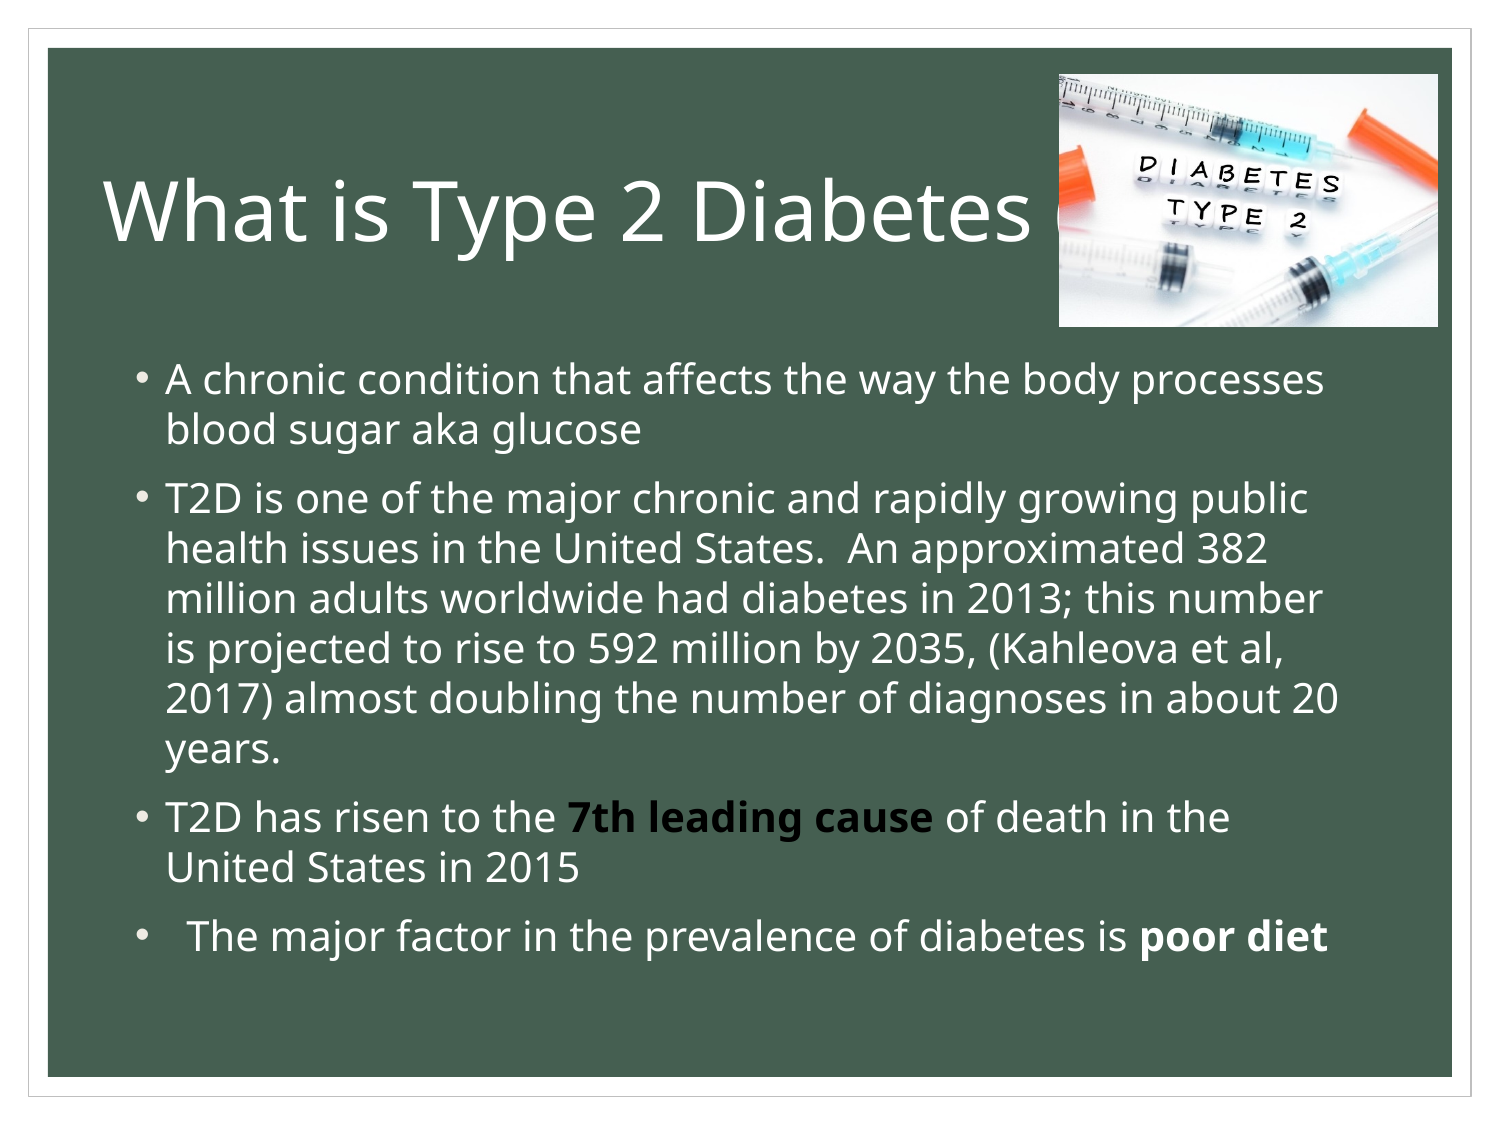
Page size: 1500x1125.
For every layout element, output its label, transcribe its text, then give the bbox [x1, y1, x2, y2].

picture [1059, 74, 1438, 327]
list A chronic condition that affects the way the body processes blood sugar aka glucose T2D is one of the major chronic and rapidly growing public health issues in the United States. An approximated 382 million adults worldwide had diabetes in 2013; this number is projected to rise to 592 million by 2035, (Kahleova et al, 2017) almost doubling the number of diagnoses in about 20 years. T2D has risen to the 7th leading cause of death in the United States in 2015 The major factor in the prevalence of diabetes is poor diet [120, 345, 1380, 990]
title What is Type 2 Diabetes (T2D)? [87, 101, 1053, 327]
